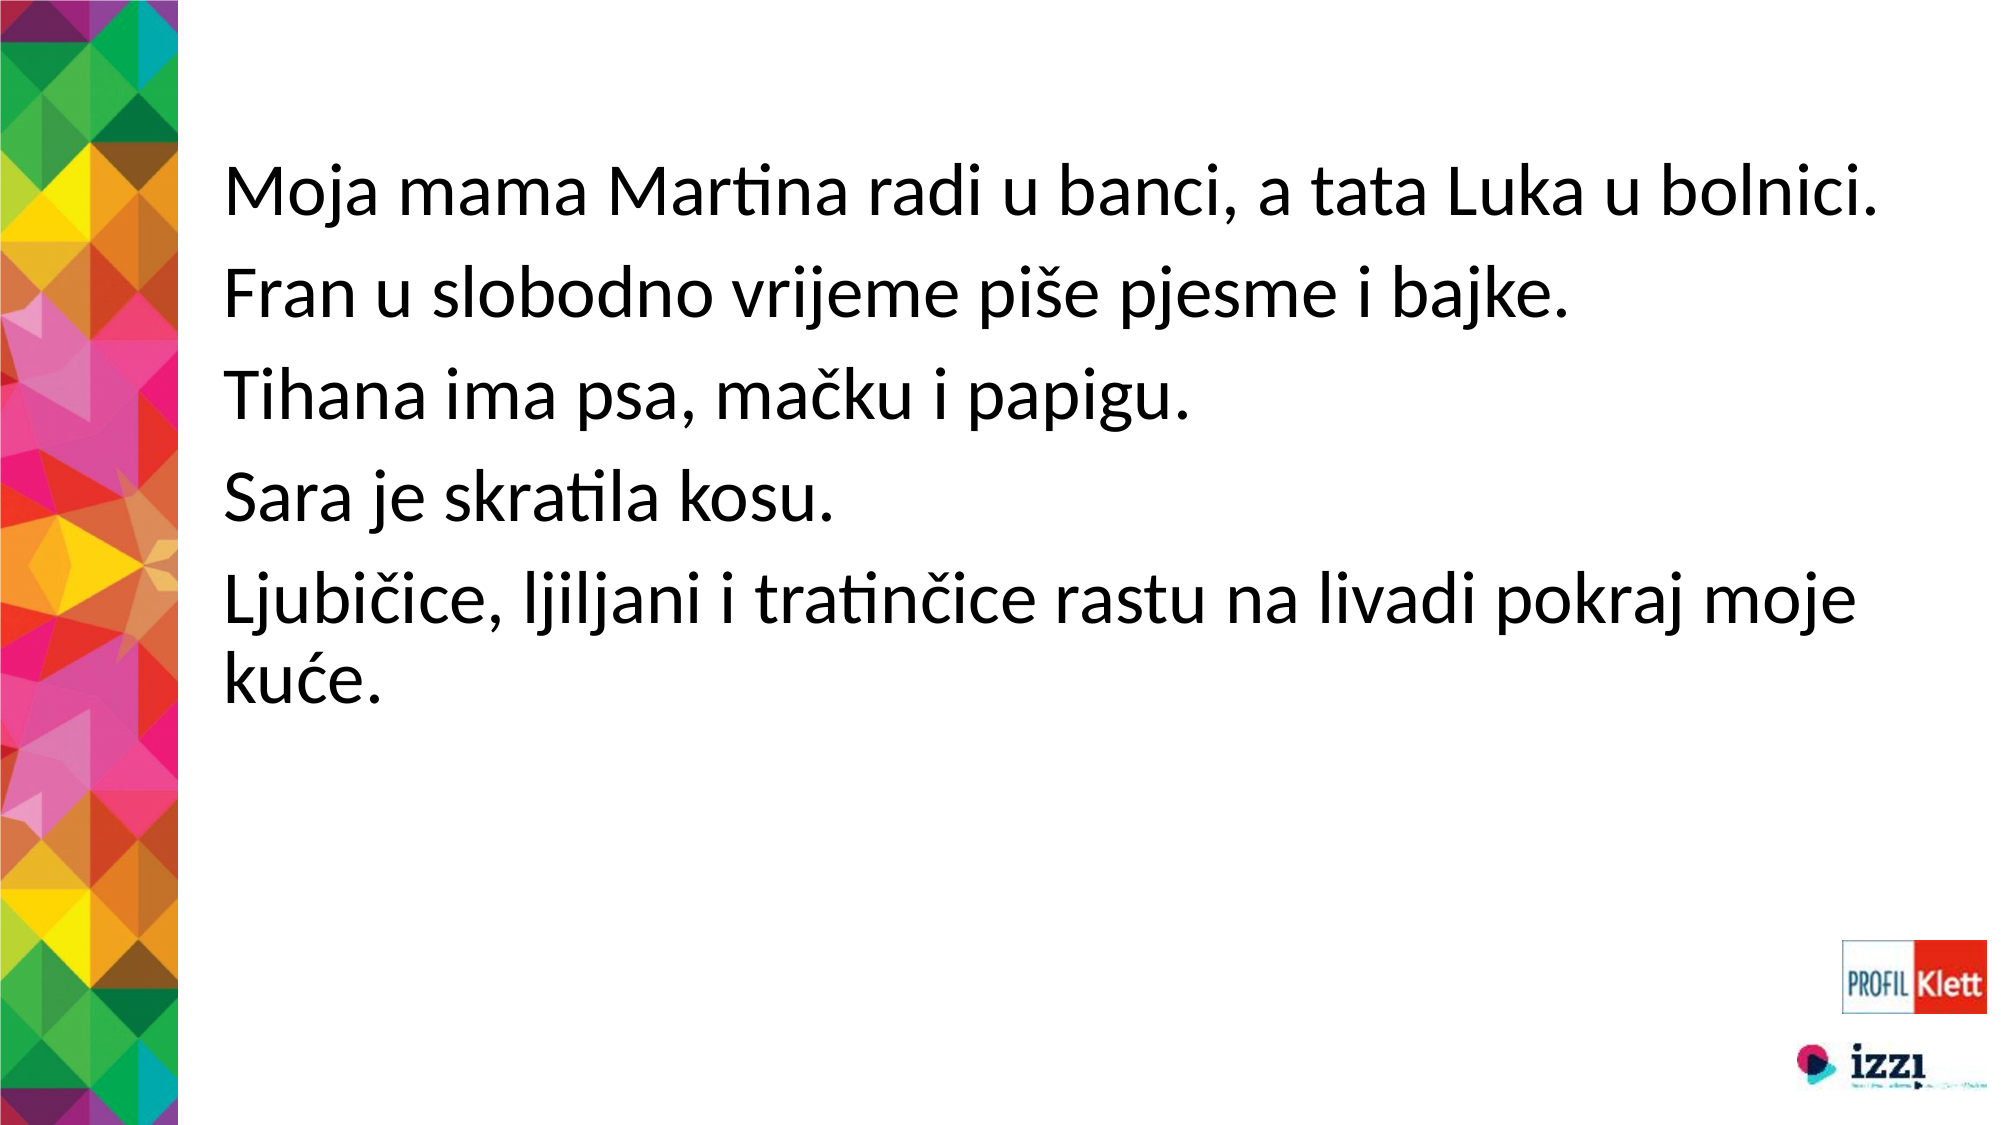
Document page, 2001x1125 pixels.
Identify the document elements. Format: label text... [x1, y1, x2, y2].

list Moja mama Martina radi u banci, a tata Luka u bolnici. Fran u slobodno vrijeme piše pjesme i bajke. Tihana ima psa, mačku i papigu. Sara je skratila kosu. Ljubičice, ljiljani i tratinčice rastu na livadi pokraj moje kuće. [208, 143, 1911, 743]
picture [1, 2, 178, 1124]
picture [1797, 1042, 1987, 1091]
picture [1842, 940, 1987, 1014]
